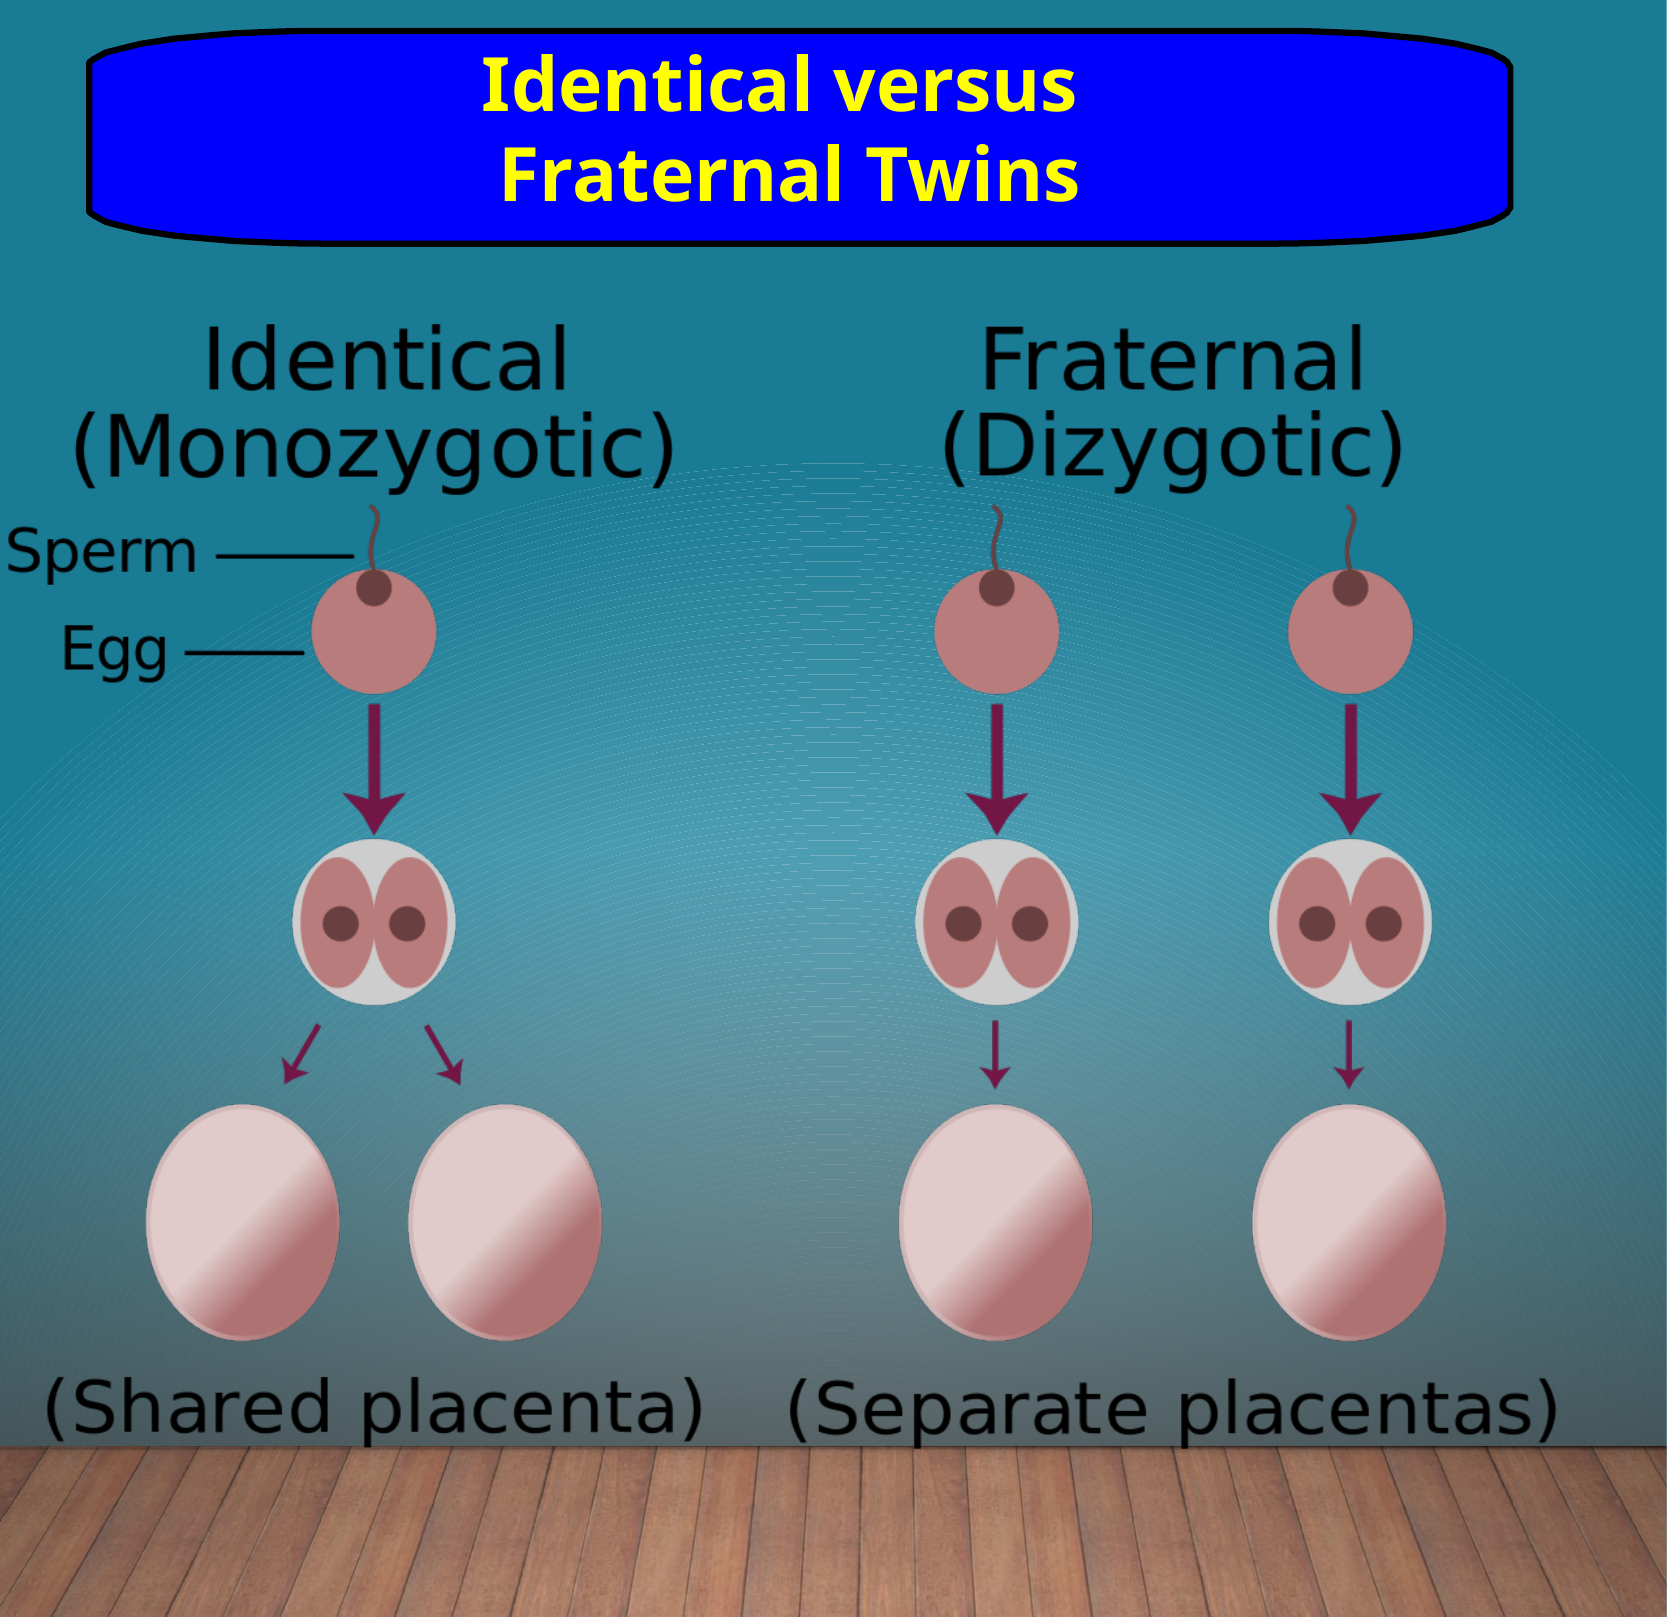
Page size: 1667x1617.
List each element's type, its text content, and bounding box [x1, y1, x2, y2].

picture [0, 310, 1667, 1617]
text_box Identical versus Fraternal Twins [149, 29, 1430, 224]
text_box [87, 38, 1512, 246]
